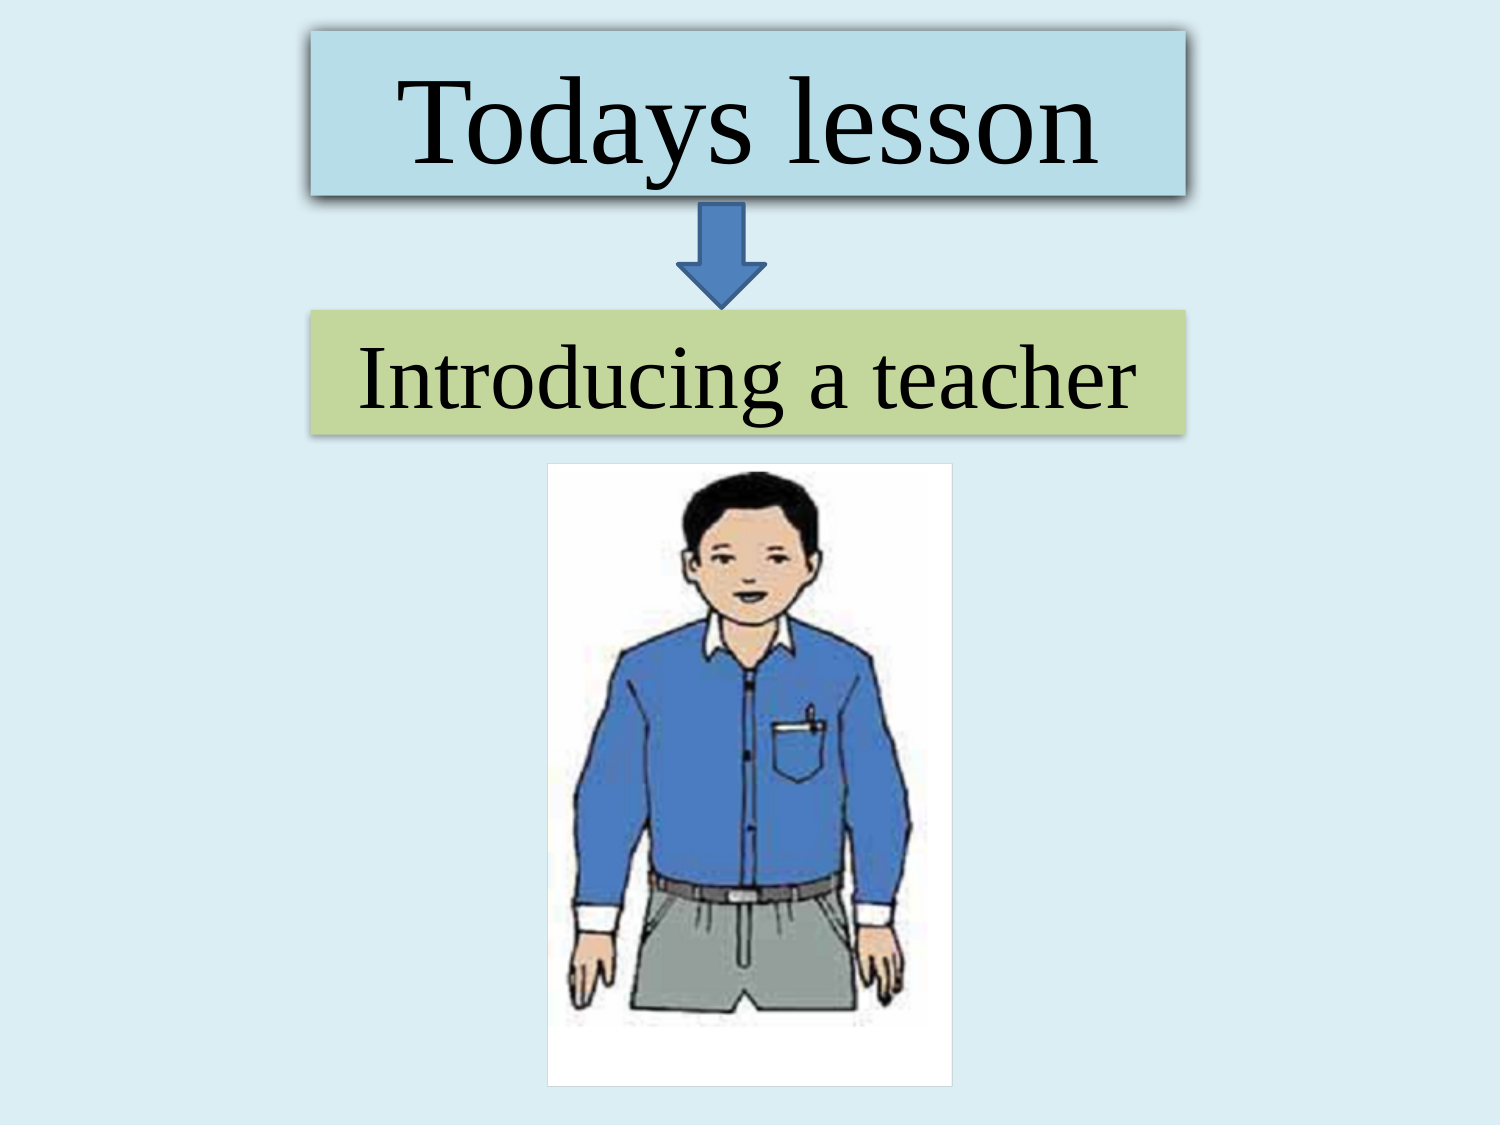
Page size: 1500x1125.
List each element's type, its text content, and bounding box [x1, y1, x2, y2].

text_box Introducing a teacher [310, 309, 1186, 435]
text_box [675, 201, 768, 310]
text_box Todays lesson [310, 30, 1186, 196]
picture [545, 462, 955, 1088]
text_box [0, 0, 1500, 1125]
